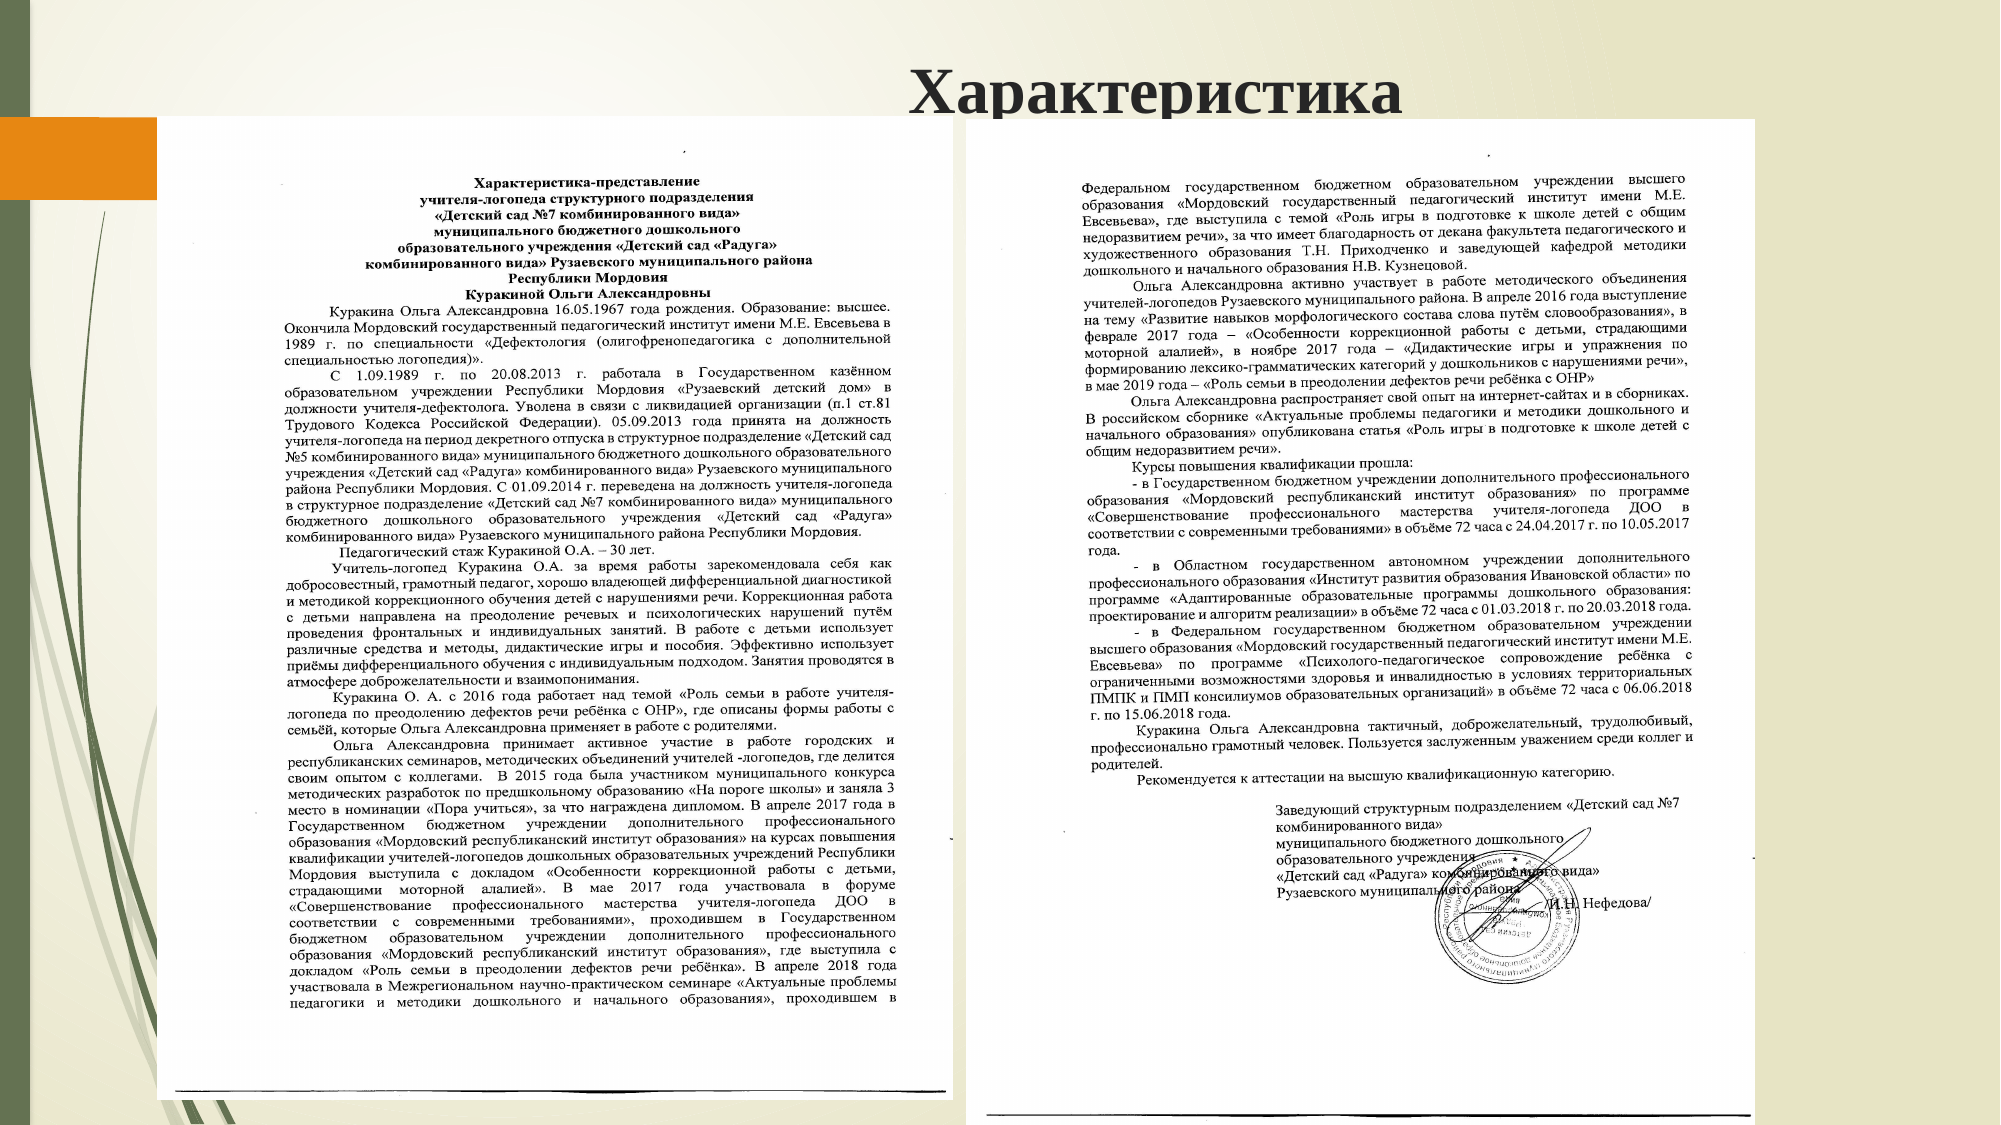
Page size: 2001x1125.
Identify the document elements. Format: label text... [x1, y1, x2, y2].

picture [965, 118, 1755, 1125]
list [157, 116, 953, 1100]
title Характеристика [425, 39, 1888, 135]
